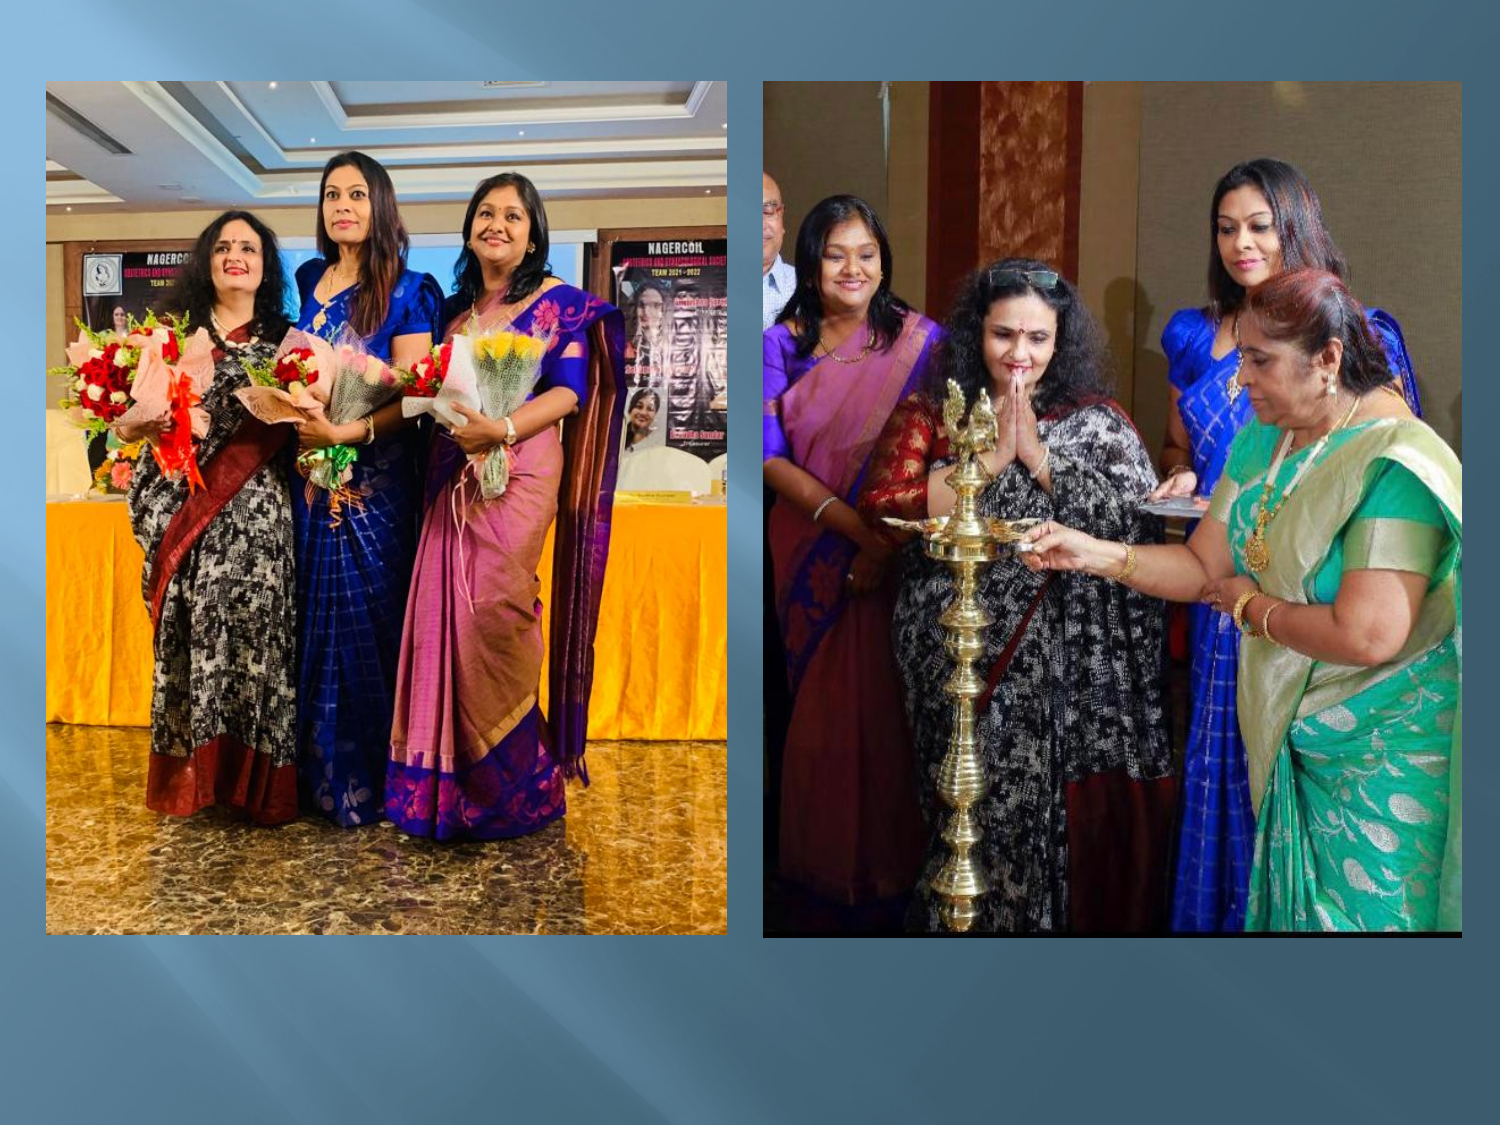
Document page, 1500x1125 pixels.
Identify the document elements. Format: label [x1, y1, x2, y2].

picture [46, 81, 727, 936]
picture [763, 81, 1462, 938]
